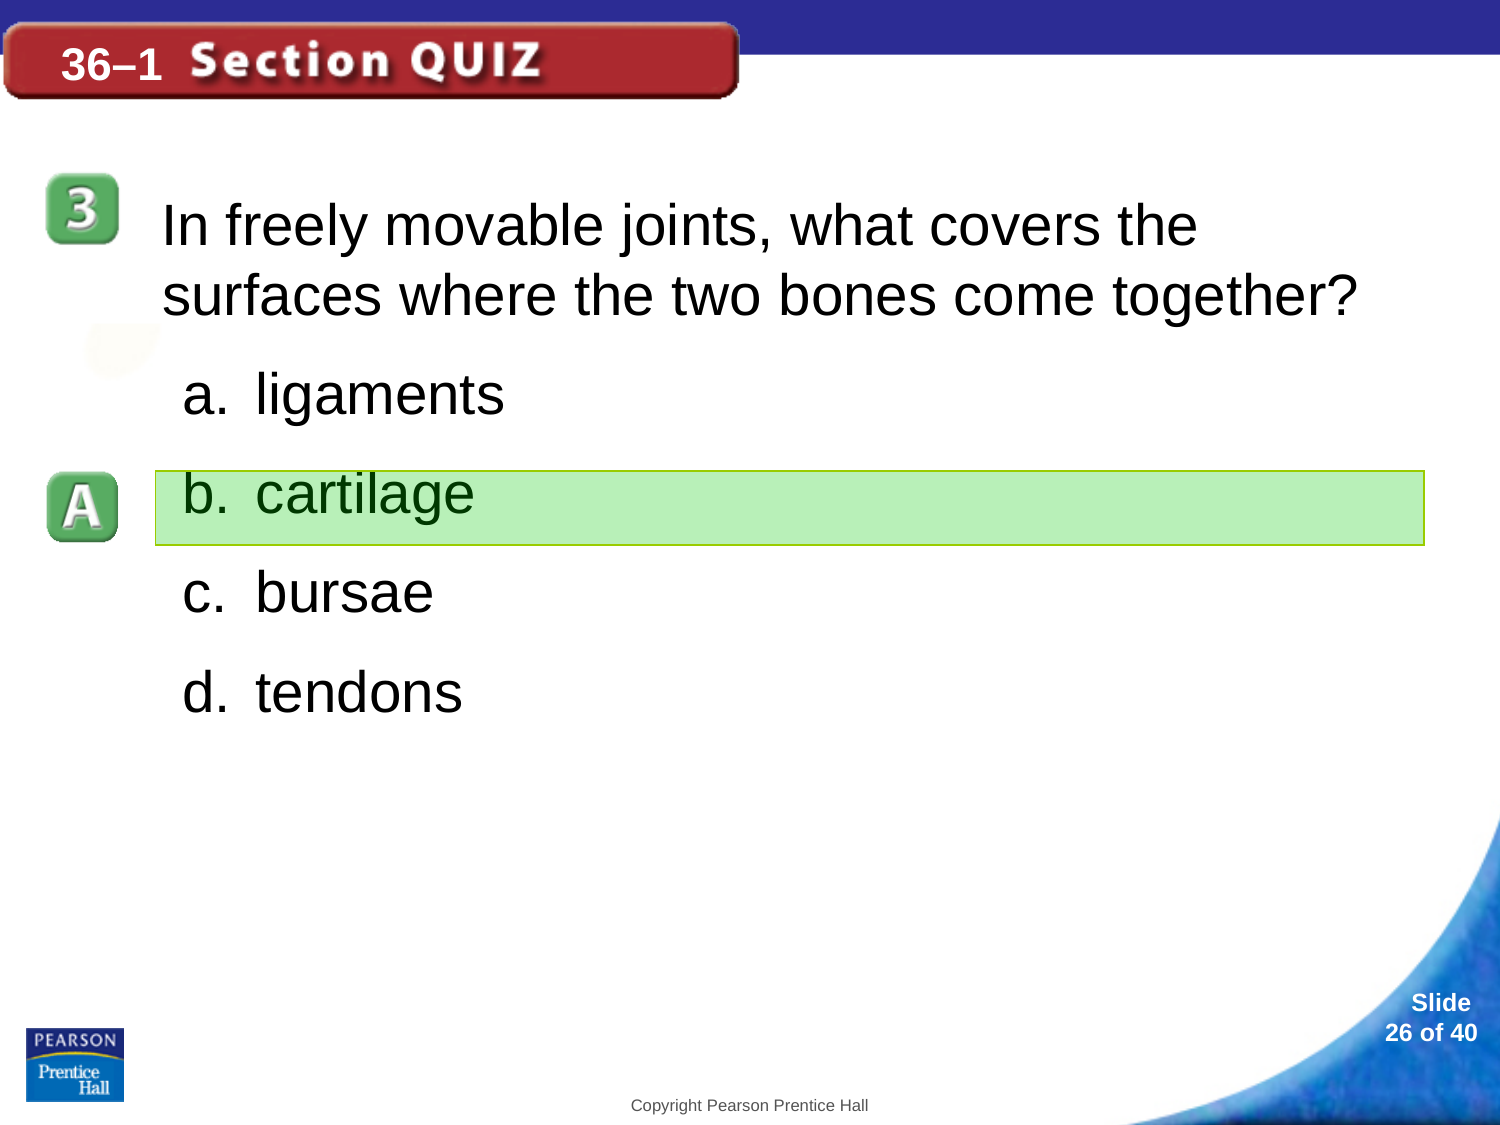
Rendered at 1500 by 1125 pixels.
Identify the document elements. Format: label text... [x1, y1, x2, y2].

picture [0, 0, 1500, 1125]
footer Copyright Pearson Prentice Hall [512, 1087, 988, 1113]
picture [38, 167, 136, 254]
list In freely movable joints, what covers the surfaces where the two bones come together? ligaments cartilage bursae tendons [44, 179, 1440, 888]
title 36–1 [2, 26, 179, 98]
text_box [155, 471, 1424, 545]
